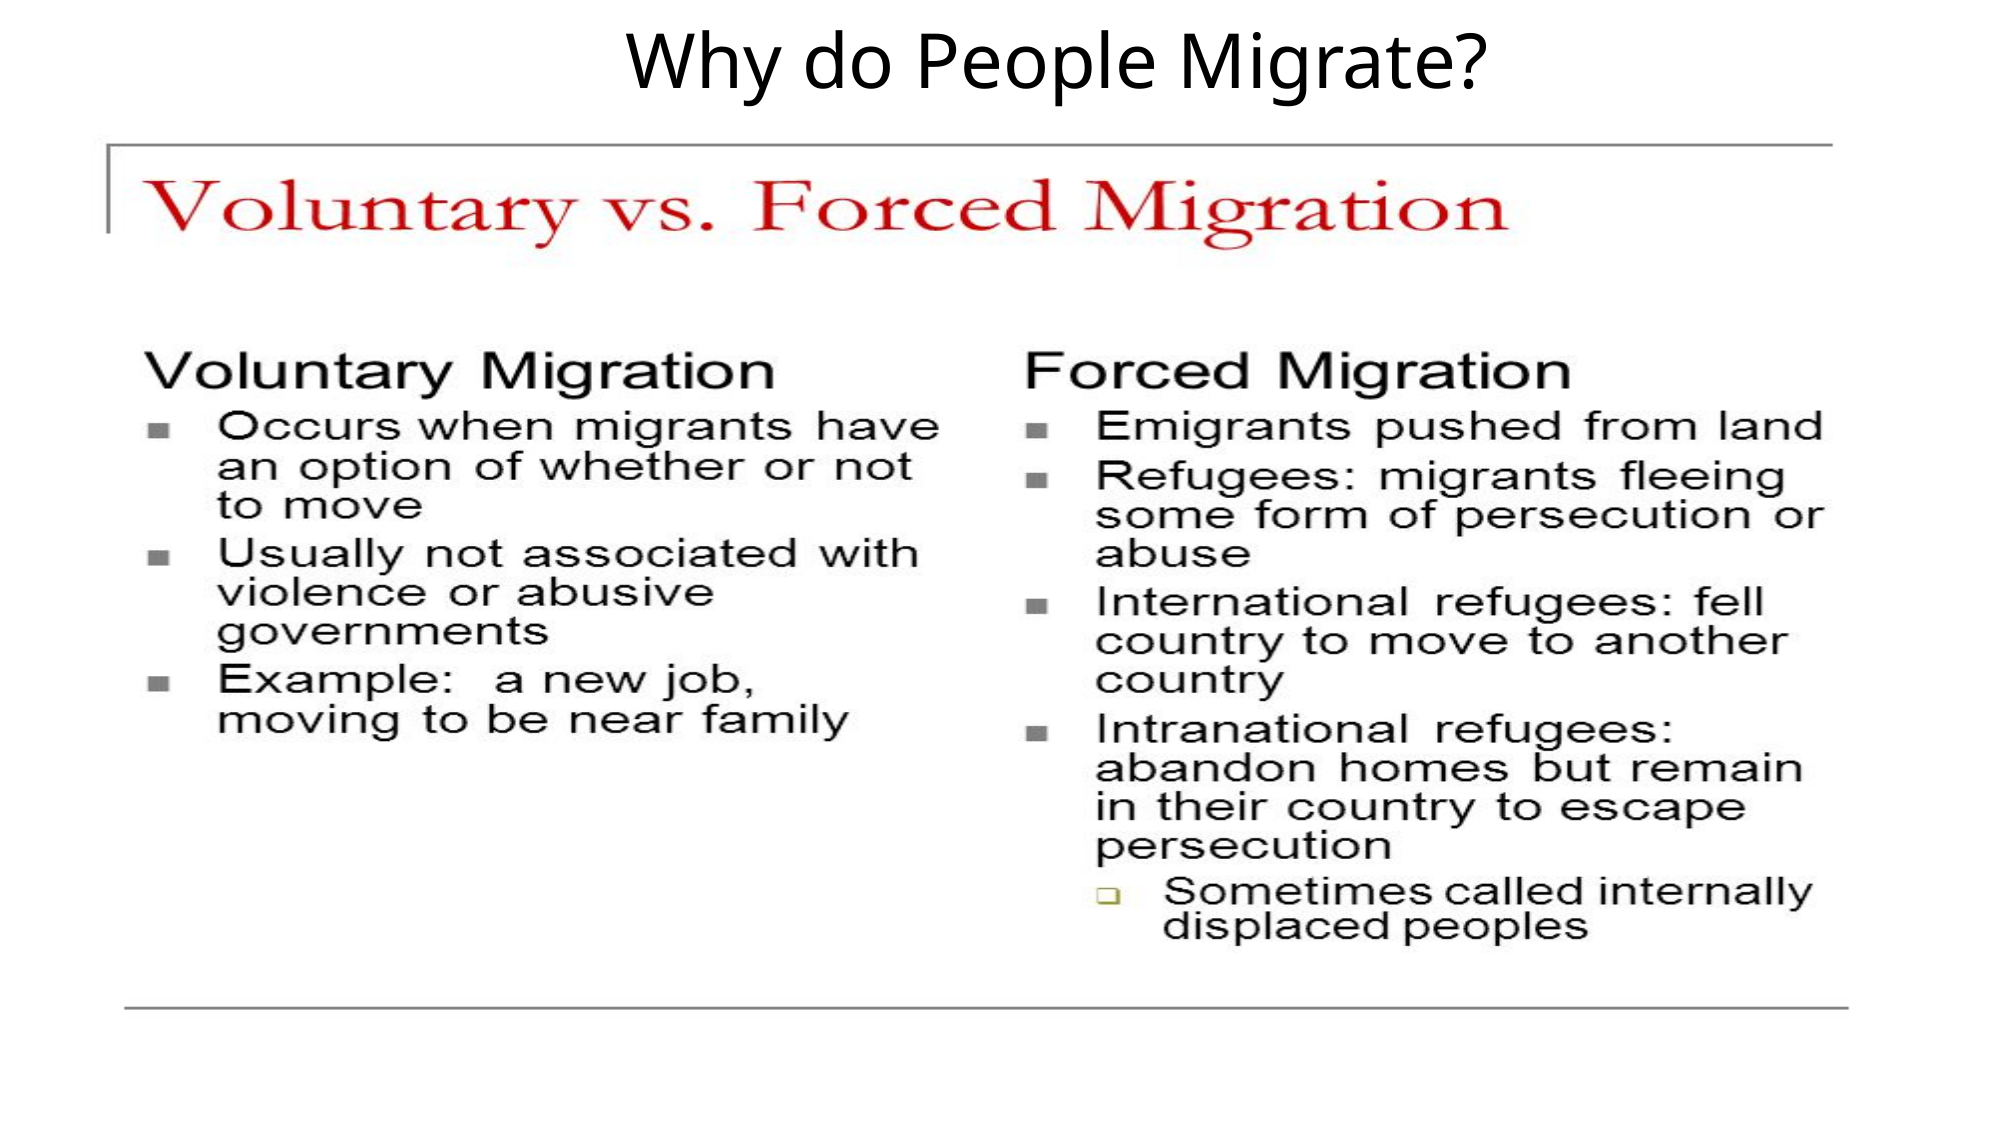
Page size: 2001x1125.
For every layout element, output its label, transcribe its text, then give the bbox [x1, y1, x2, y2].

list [29, 112, 1945, 1108]
title Why do People Migrate? [136, 15, 1979, 114]
